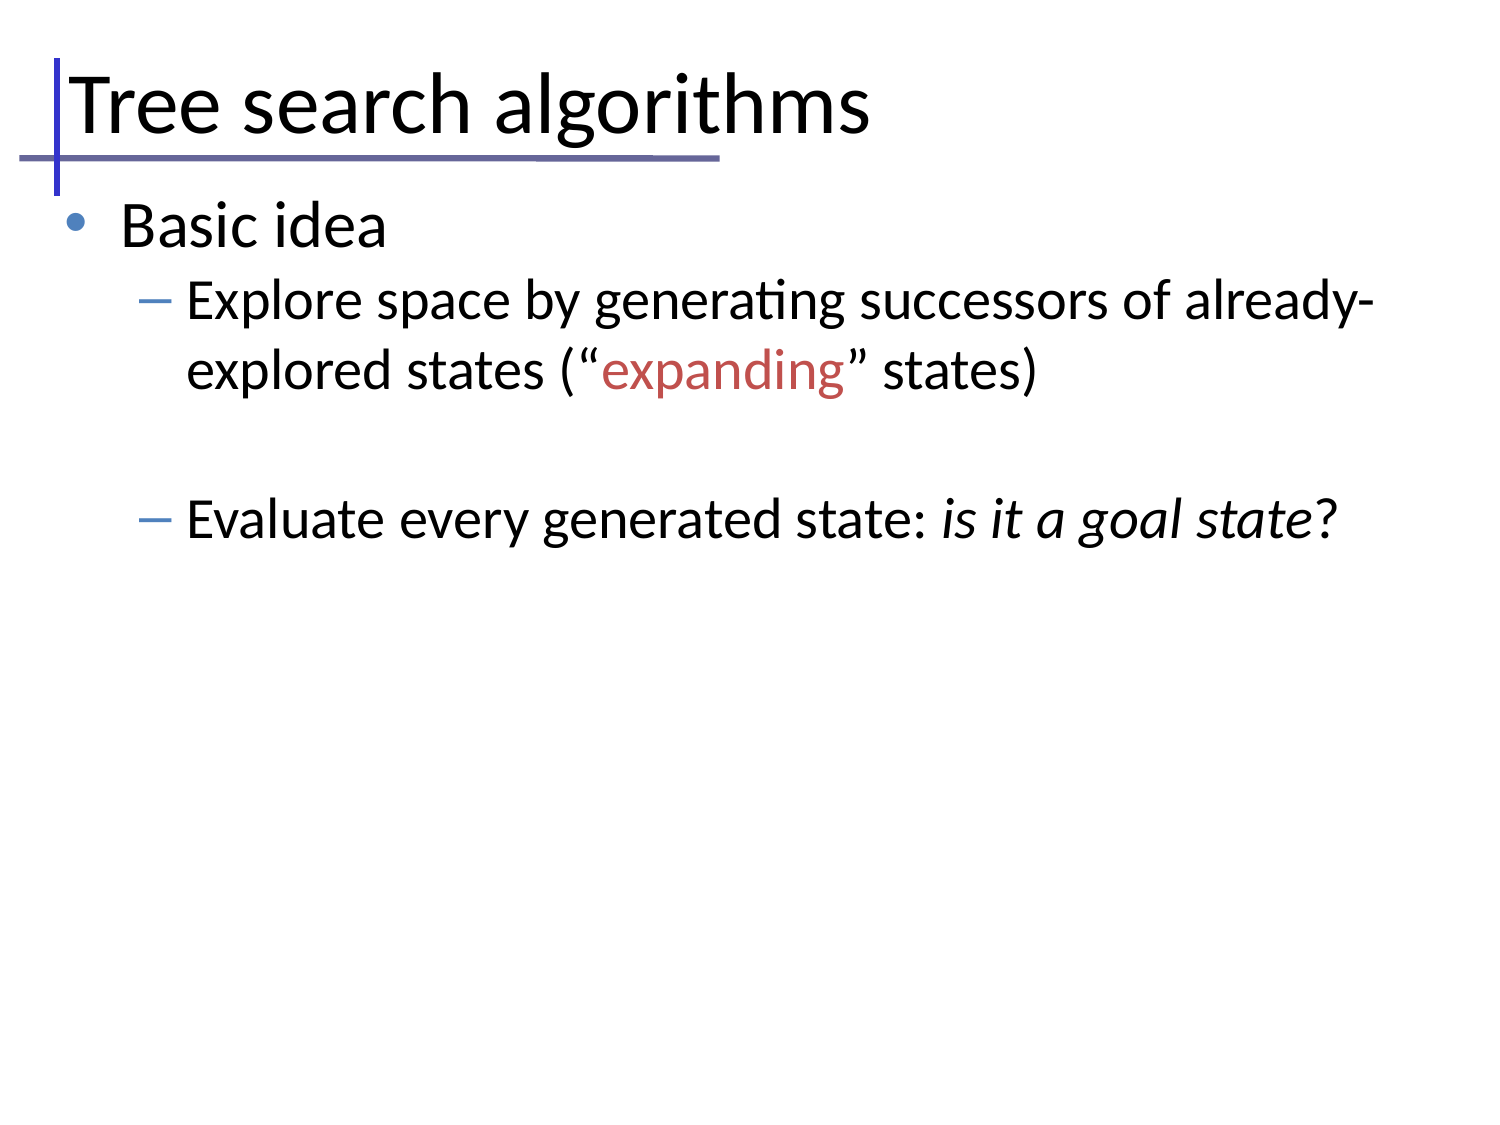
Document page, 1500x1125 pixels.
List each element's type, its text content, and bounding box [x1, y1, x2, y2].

title Tree search algorithms [60, 14, 1400, 173]
list Basic idea Explore space by generating successors of already-explored states (“expanding” states) Evaluate every generated state: is it a goal state? [56, 173, 1483, 1049]
